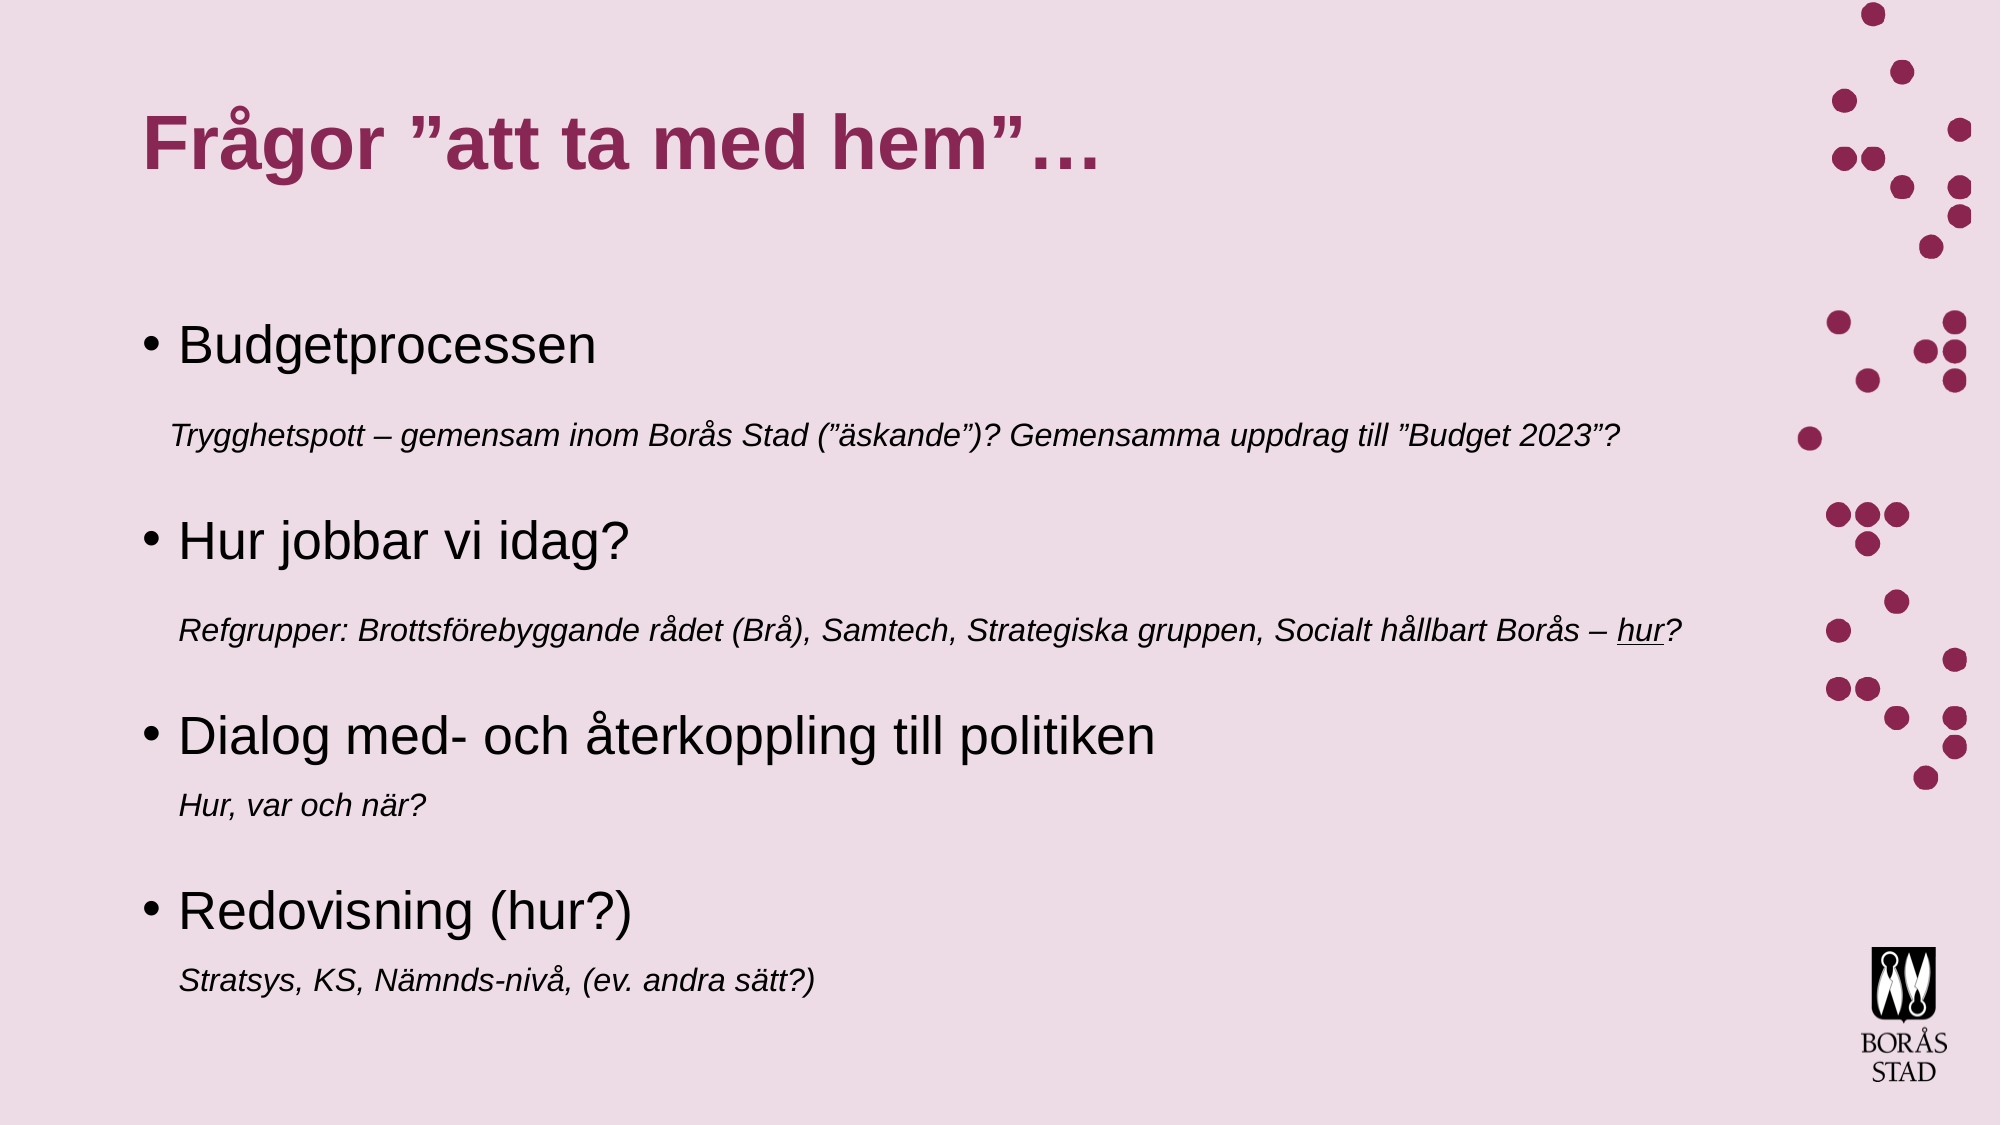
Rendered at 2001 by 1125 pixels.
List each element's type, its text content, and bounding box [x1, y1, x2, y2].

picture [1832, 0, 1972, 259]
picture [1795, 311, 1966, 450]
title Frågor ”att ta med hem”… [127, 85, 1600, 203]
list Budgetprocessen Trygghetspott – gemensam inom Borås Stad (”äskande”)? Gemensamma uppdrag till ”Budget 2023”? Hur jobbar vi idag? Refgrupper: Brottsförebyggande rådet (Brå), Samtech, Strategiska gruppen, Socialt hållbart Borås – hur? Dialog med- och återkoppling till politiken Hur, var och när? Redovisning (hur?) Stratsys, KS, Nämnds-nivå, (ev. andra sätt?) [127, 270, 1770, 1011]
picture [1826, 502, 1967, 790]
picture [1861, 947, 1947, 1082]
